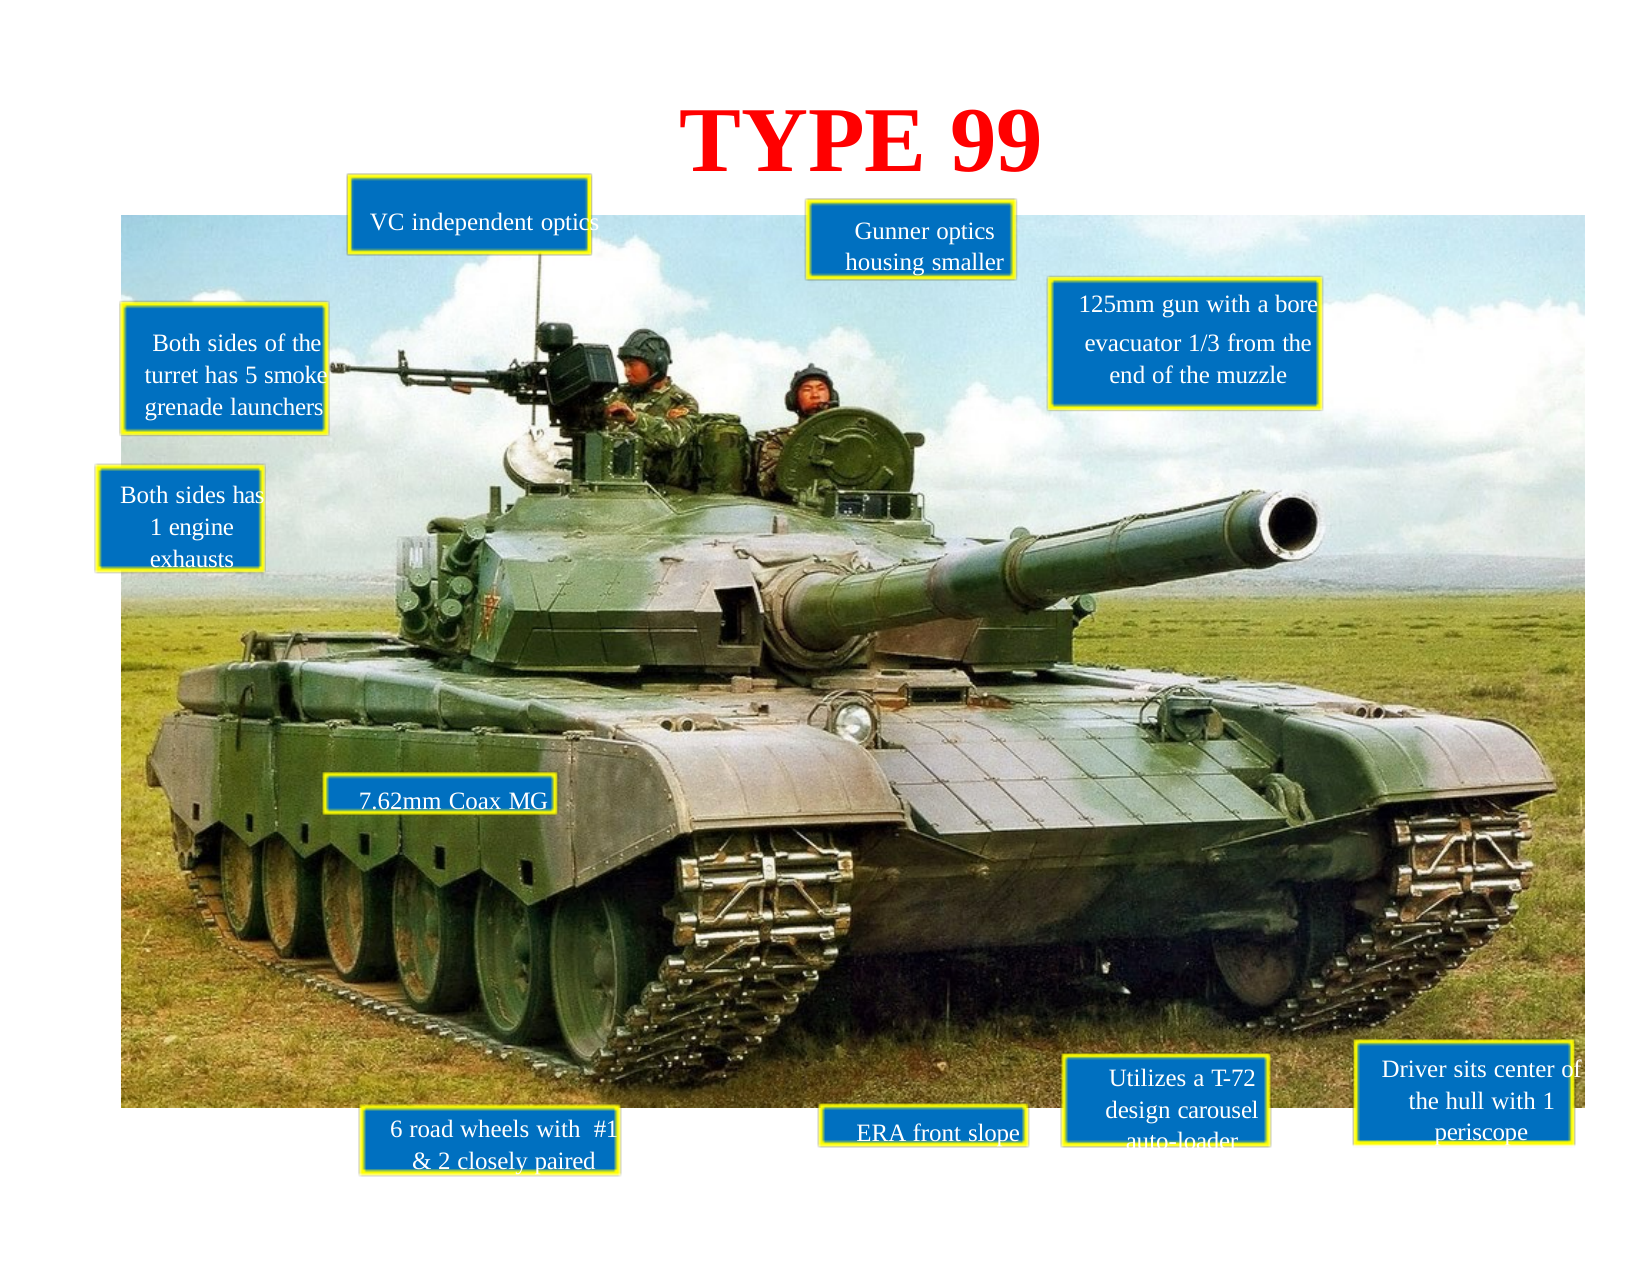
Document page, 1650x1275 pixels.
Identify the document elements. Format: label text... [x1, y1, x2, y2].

picture [1008, 237, 1363, 451]
picture [1314, 1000, 1613, 1185]
picture [778, 1014, 1311, 1185]
picture [320, 1064, 661, 1185]
title TYPE 99 [261, 75, 1465, 159]
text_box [121, 160, 1586, 1109]
picture [283, 733, 599, 855]
picture [83, 135, 634, 614]
